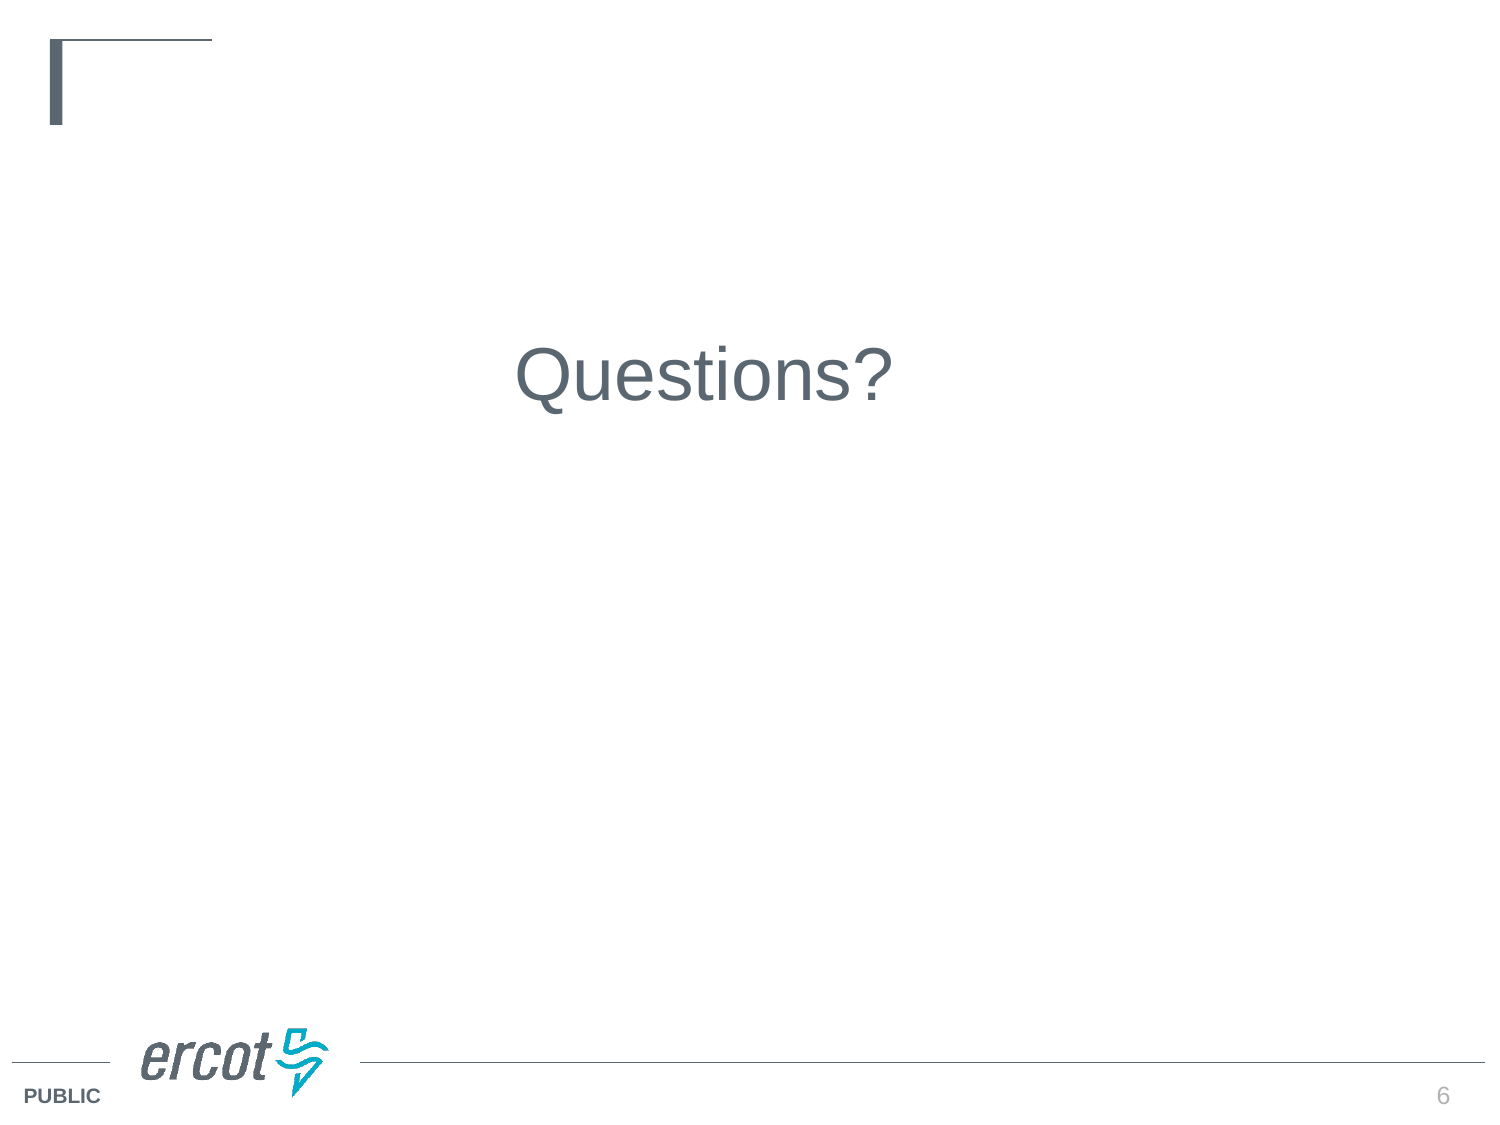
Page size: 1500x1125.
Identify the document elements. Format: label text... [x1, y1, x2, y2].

slide_number 6 [1400, 1076, 1488, 1113]
picture [137, 1024, 332, 1100]
list Questions? [50, 162, 1450, 992]
